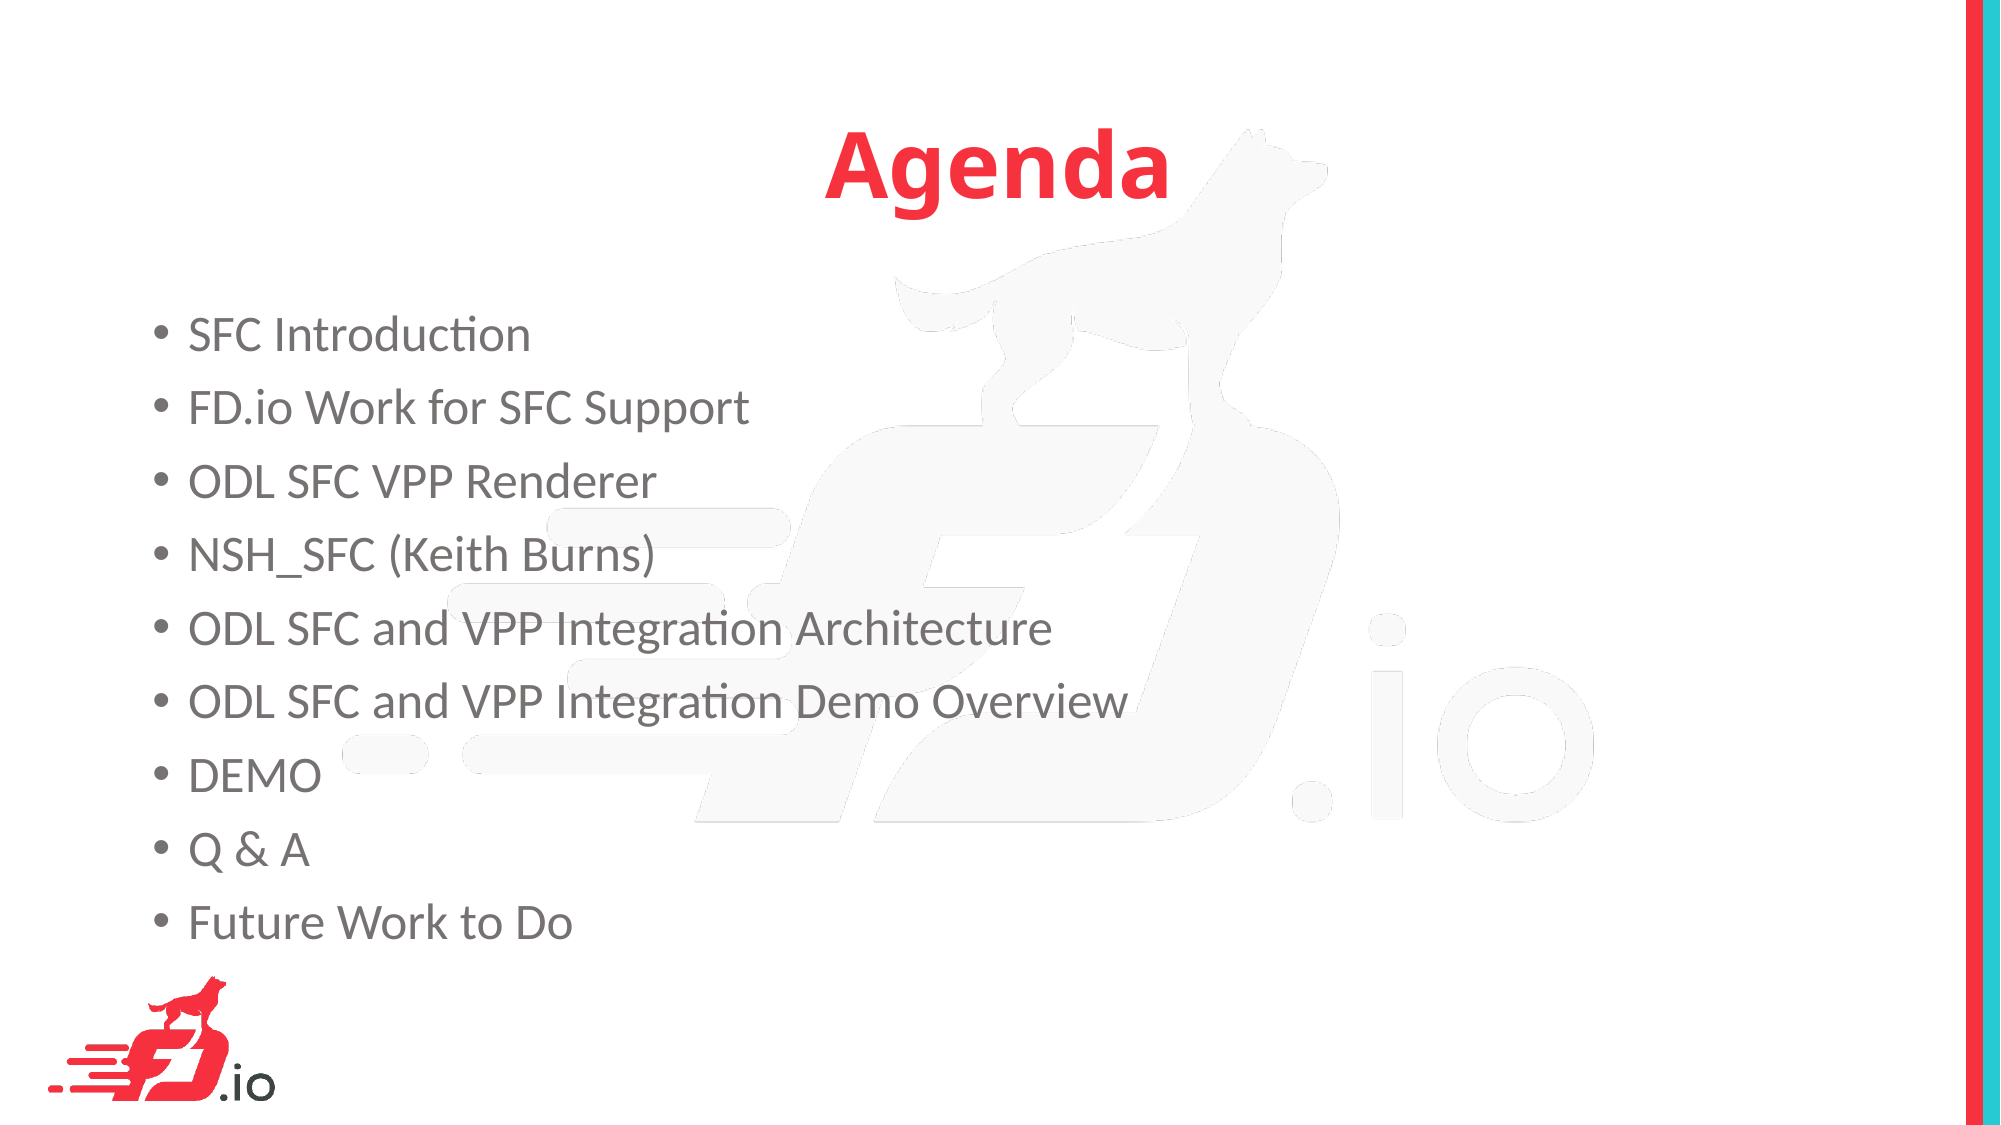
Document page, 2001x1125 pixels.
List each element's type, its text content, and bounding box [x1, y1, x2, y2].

picture [47, 975, 276, 1103]
title Agenda [137, 59, 1863, 278]
list SFC Introduction FD.io Work for SFC Support ODL SFC VPP Renderer NSH_SFC (Keith Burns) ODL SFC and VPP Integration Architecture ODL SFC and VPP Integration Demo Overview DEMO Q & A Future Work to Do [137, 299, 1863, 964]
